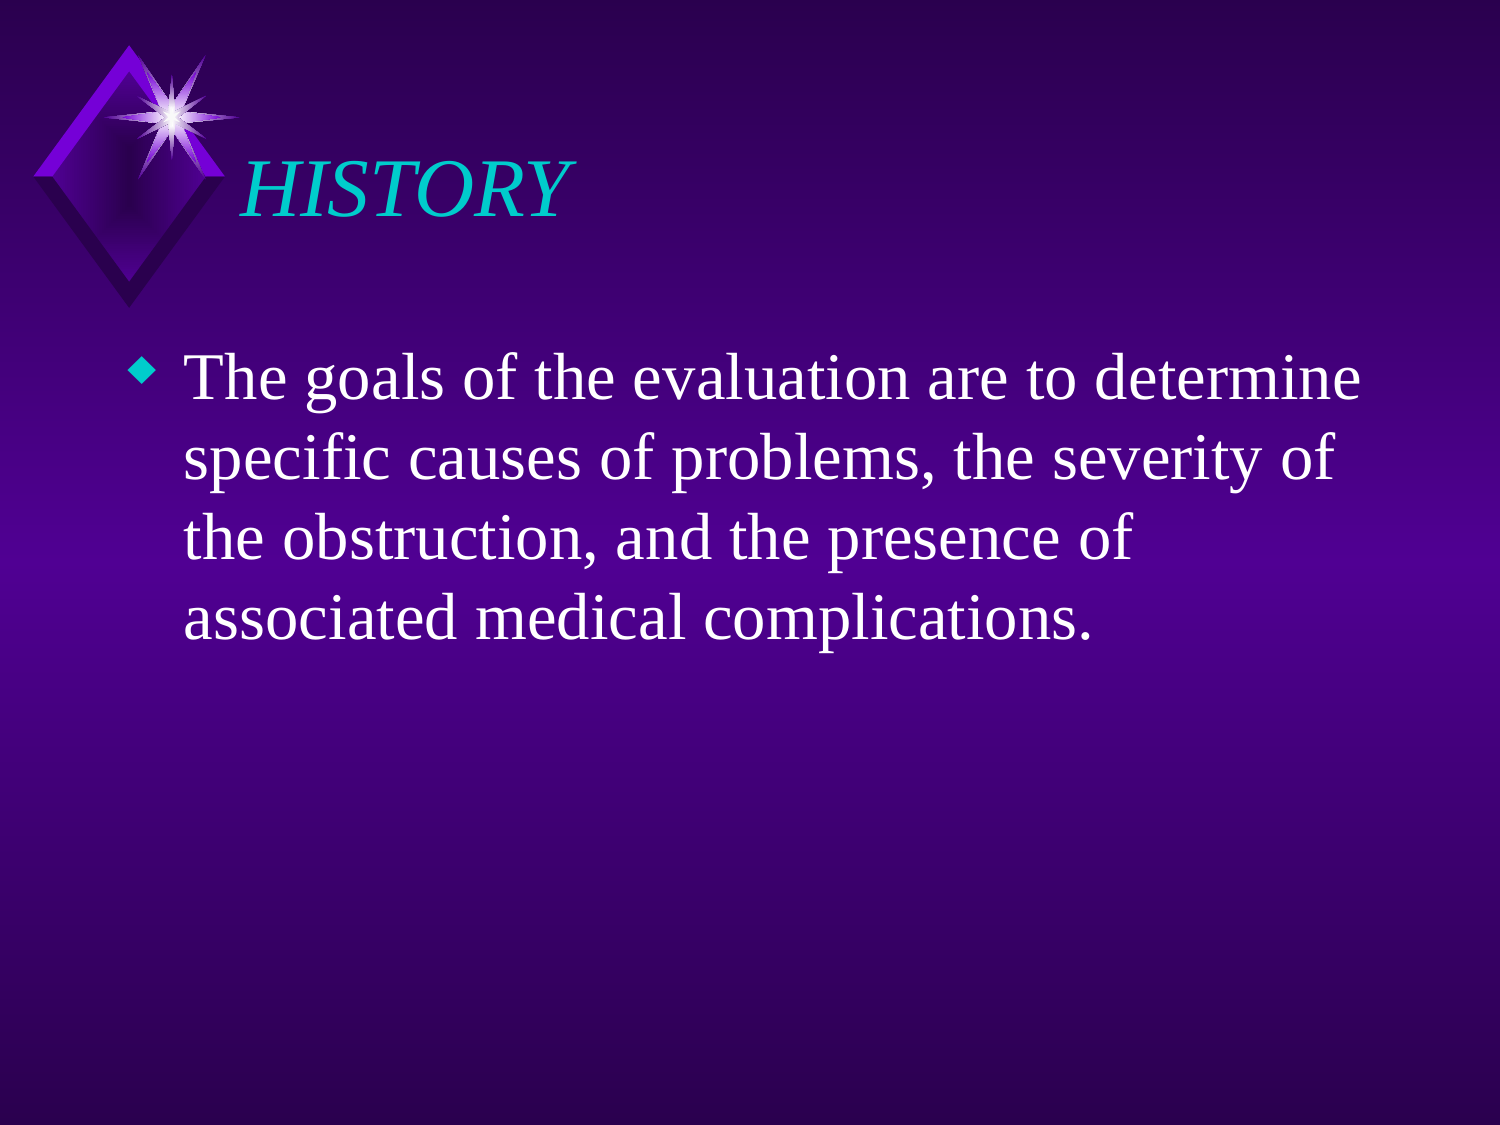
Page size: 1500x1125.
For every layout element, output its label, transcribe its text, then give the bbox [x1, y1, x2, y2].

title HISTORY [224, 77, 1388, 288]
list The goals of the evaluation are to determine specific causes of problems, the severity of the obstruction, and the presence of associated medical complications. [112, 324, 1388, 1001]
